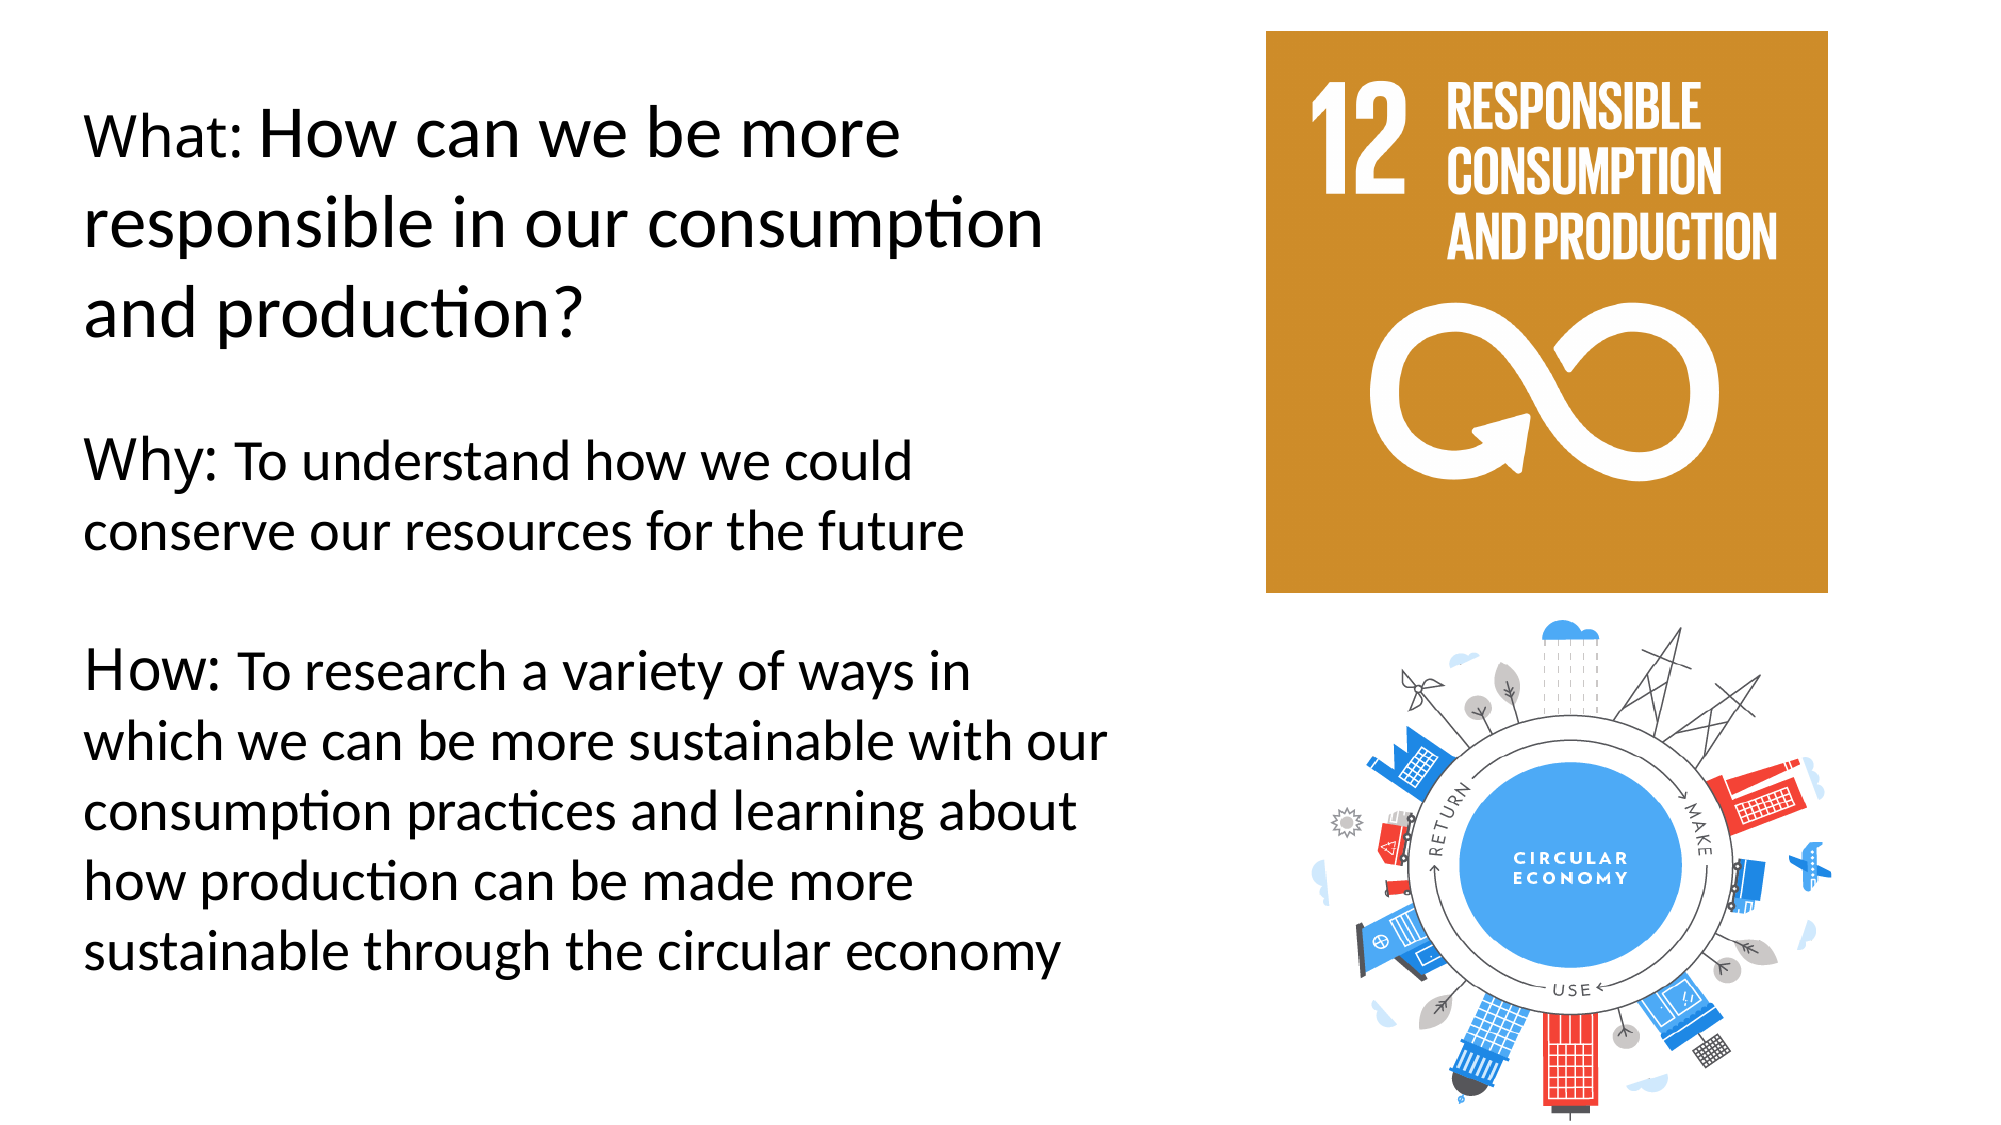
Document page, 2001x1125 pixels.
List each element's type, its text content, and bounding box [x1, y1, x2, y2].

picture [1310, 619, 1835, 1125]
text_box What: How can we be more responsible in our consumption and production? Why: To understand how we could conserve our resources for the future How: To research a variety of ways in which we can be more sustainable with our consumption practices and learning about how production can be made more sustainable through the circular economy [69, 75, 1129, 1125]
picture [1266, 31, 1828, 593]
